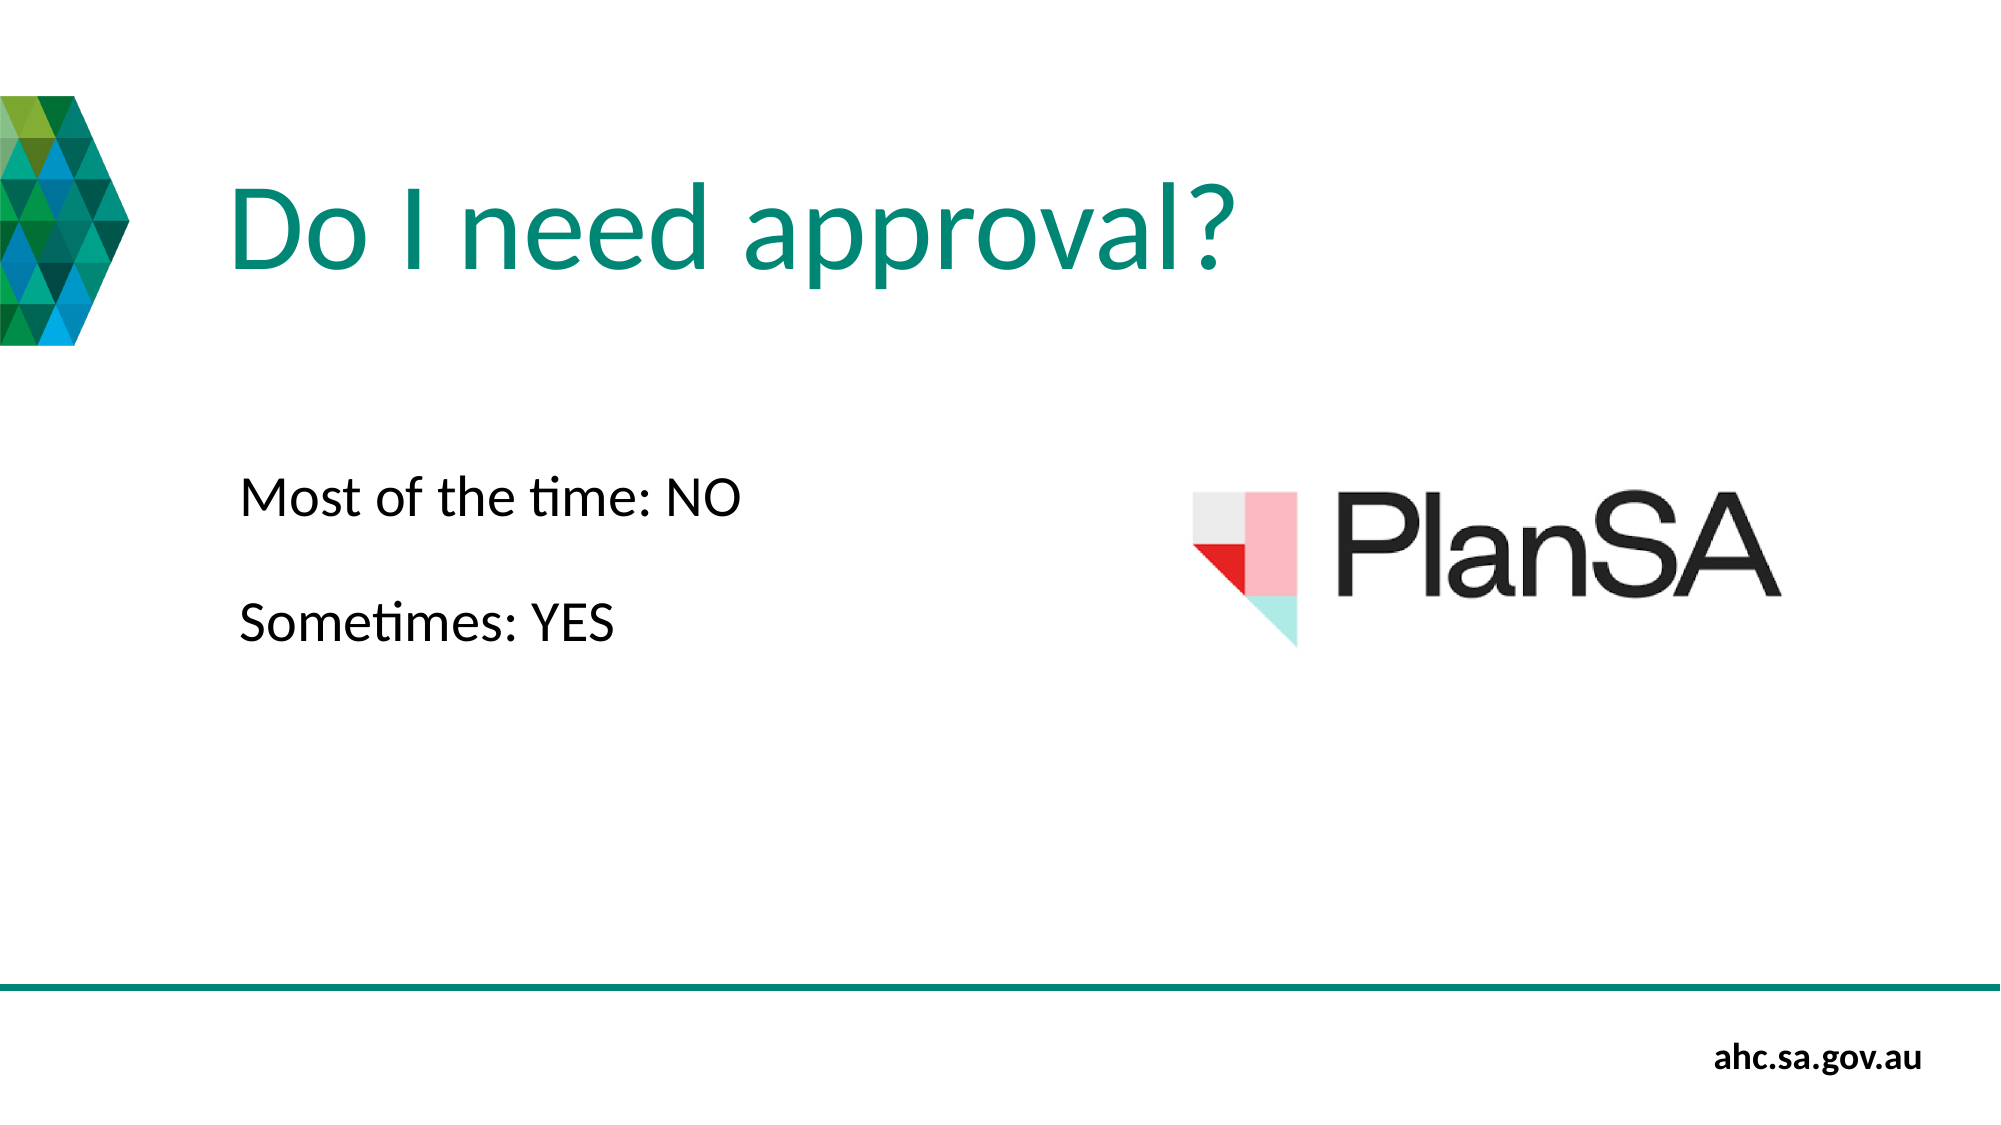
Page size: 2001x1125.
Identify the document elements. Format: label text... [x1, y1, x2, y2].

text_box Sometimes: YES [224, 575, 838, 661]
text_box Do I need approval? [212, 137, 1463, 303]
text_box ahc.sa.gov.au [1537, 1024, 1938, 1085]
picture [0, 95, 137, 346]
picture [1187, 474, 1815, 662]
text_box Most of the time: NO [224, 450, 838, 536]
